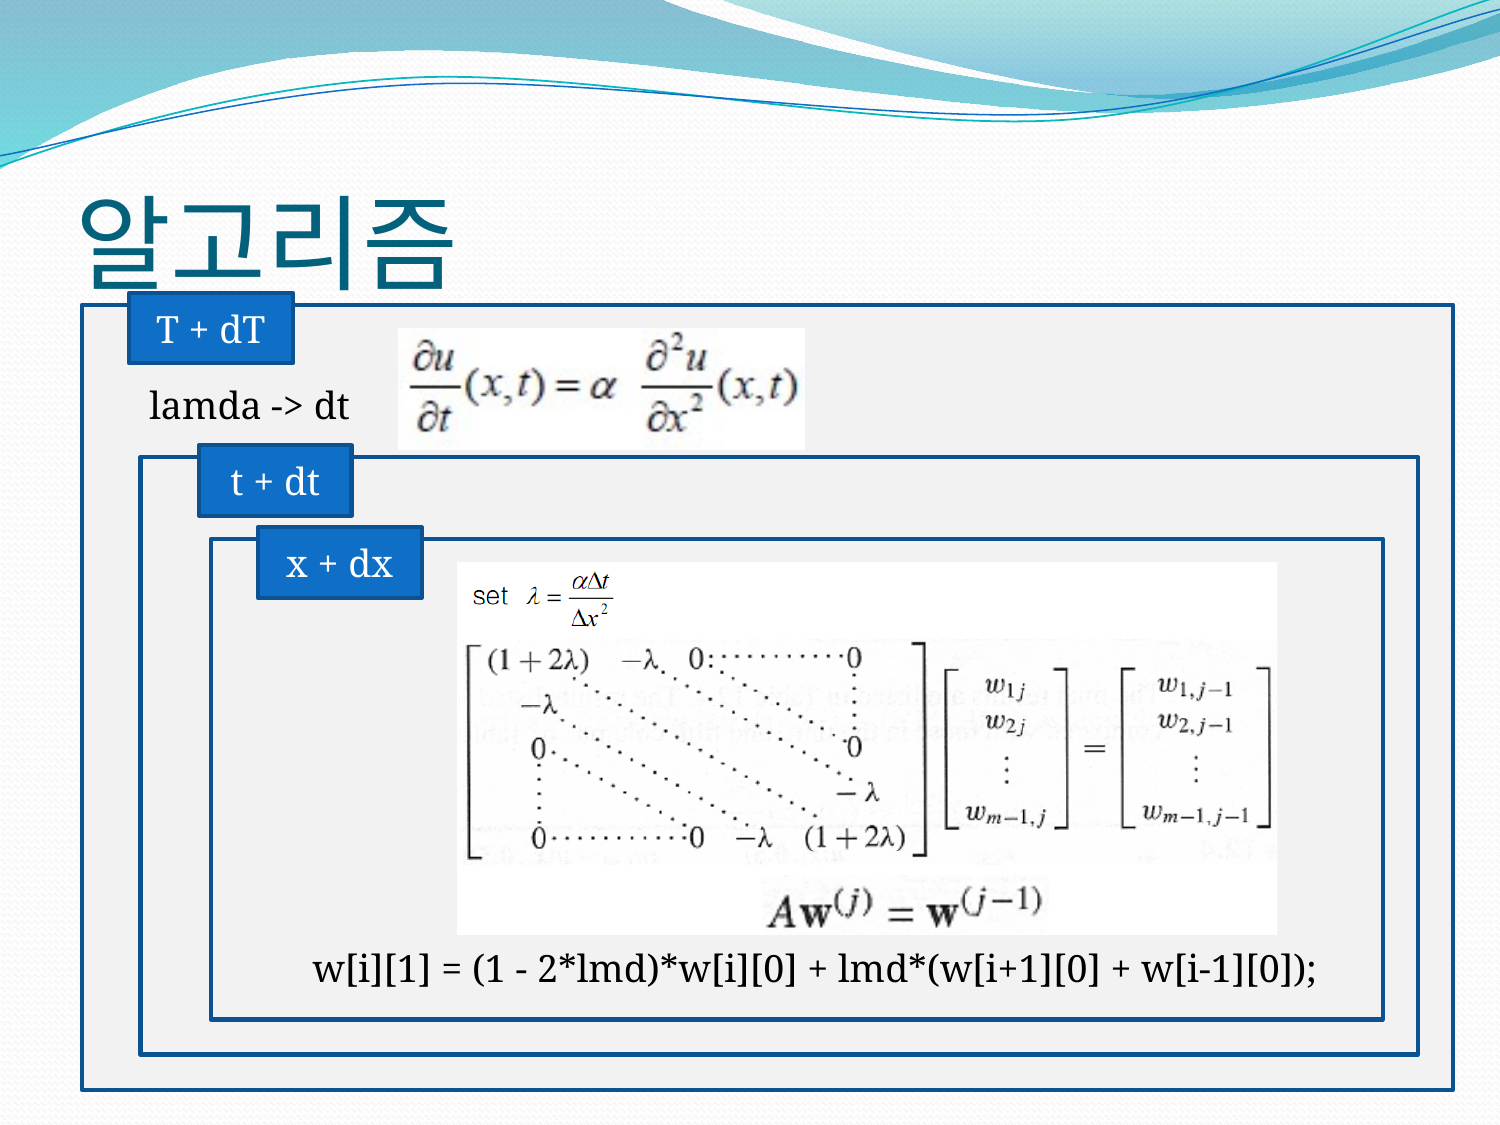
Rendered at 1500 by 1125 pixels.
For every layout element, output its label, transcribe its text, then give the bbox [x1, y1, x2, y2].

picture [456, 562, 1278, 935]
text_box w[i][1] = (1 - 2*lmd)*w[i][0] + lmd*(w[i+1][0] + w[i-1][0]); [297, 937, 1334, 998]
text_box lamda -> dt [134, 374, 365, 435]
picture [398, 327, 805, 451]
text_box x + dx [256, 525, 424, 600]
text_box T + dT [127, 291, 295, 365]
text_box [80, 303, 1455, 1092]
text_box t + dt [197, 443, 354, 518]
text_box [138, 455, 1420, 1057]
text_box [209, 537, 1385, 1022]
title 알고리즘 [75, 115, 1425, 303]
